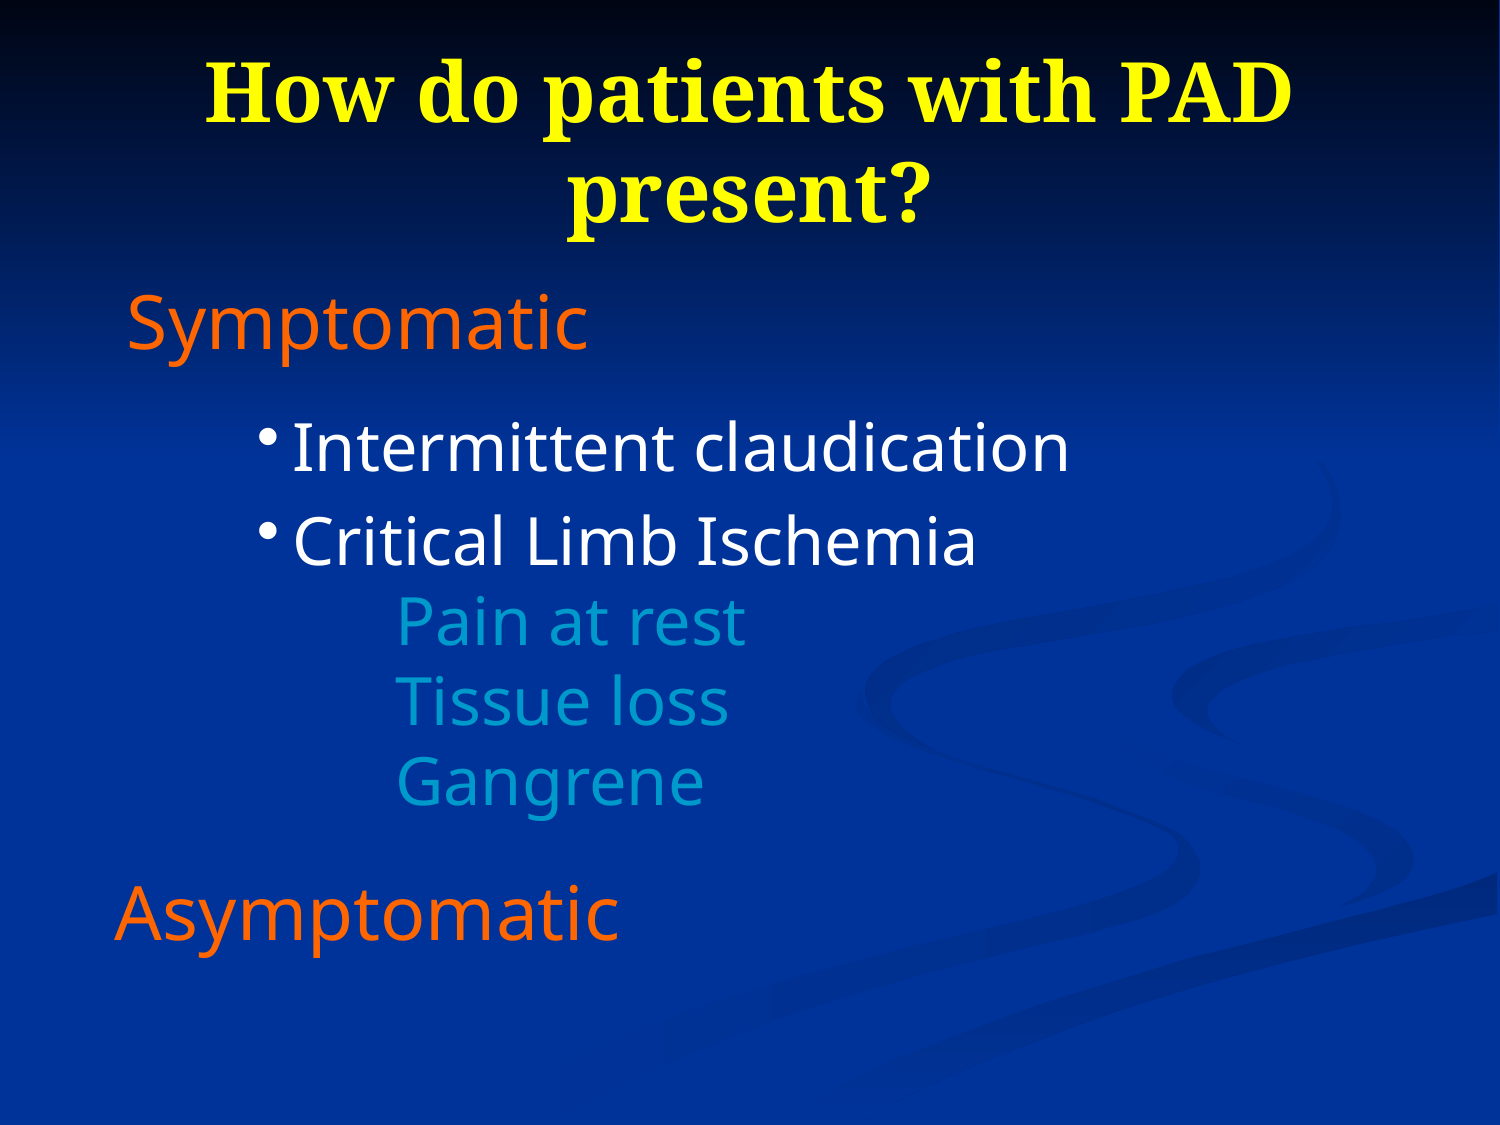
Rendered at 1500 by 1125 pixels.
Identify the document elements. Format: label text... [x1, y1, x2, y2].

text_box Symptomatic [112, 267, 798, 432]
text_box Asymptomatic [100, 857, 951, 1023]
title How do patients with PAD present? [74, 44, 1426, 233]
text_box Critical Limb Ischemia Pain at rest Tissue loss Gangrene [242, 491, 1270, 907]
text_box Intermittent claudication [242, 397, 1093, 491]
